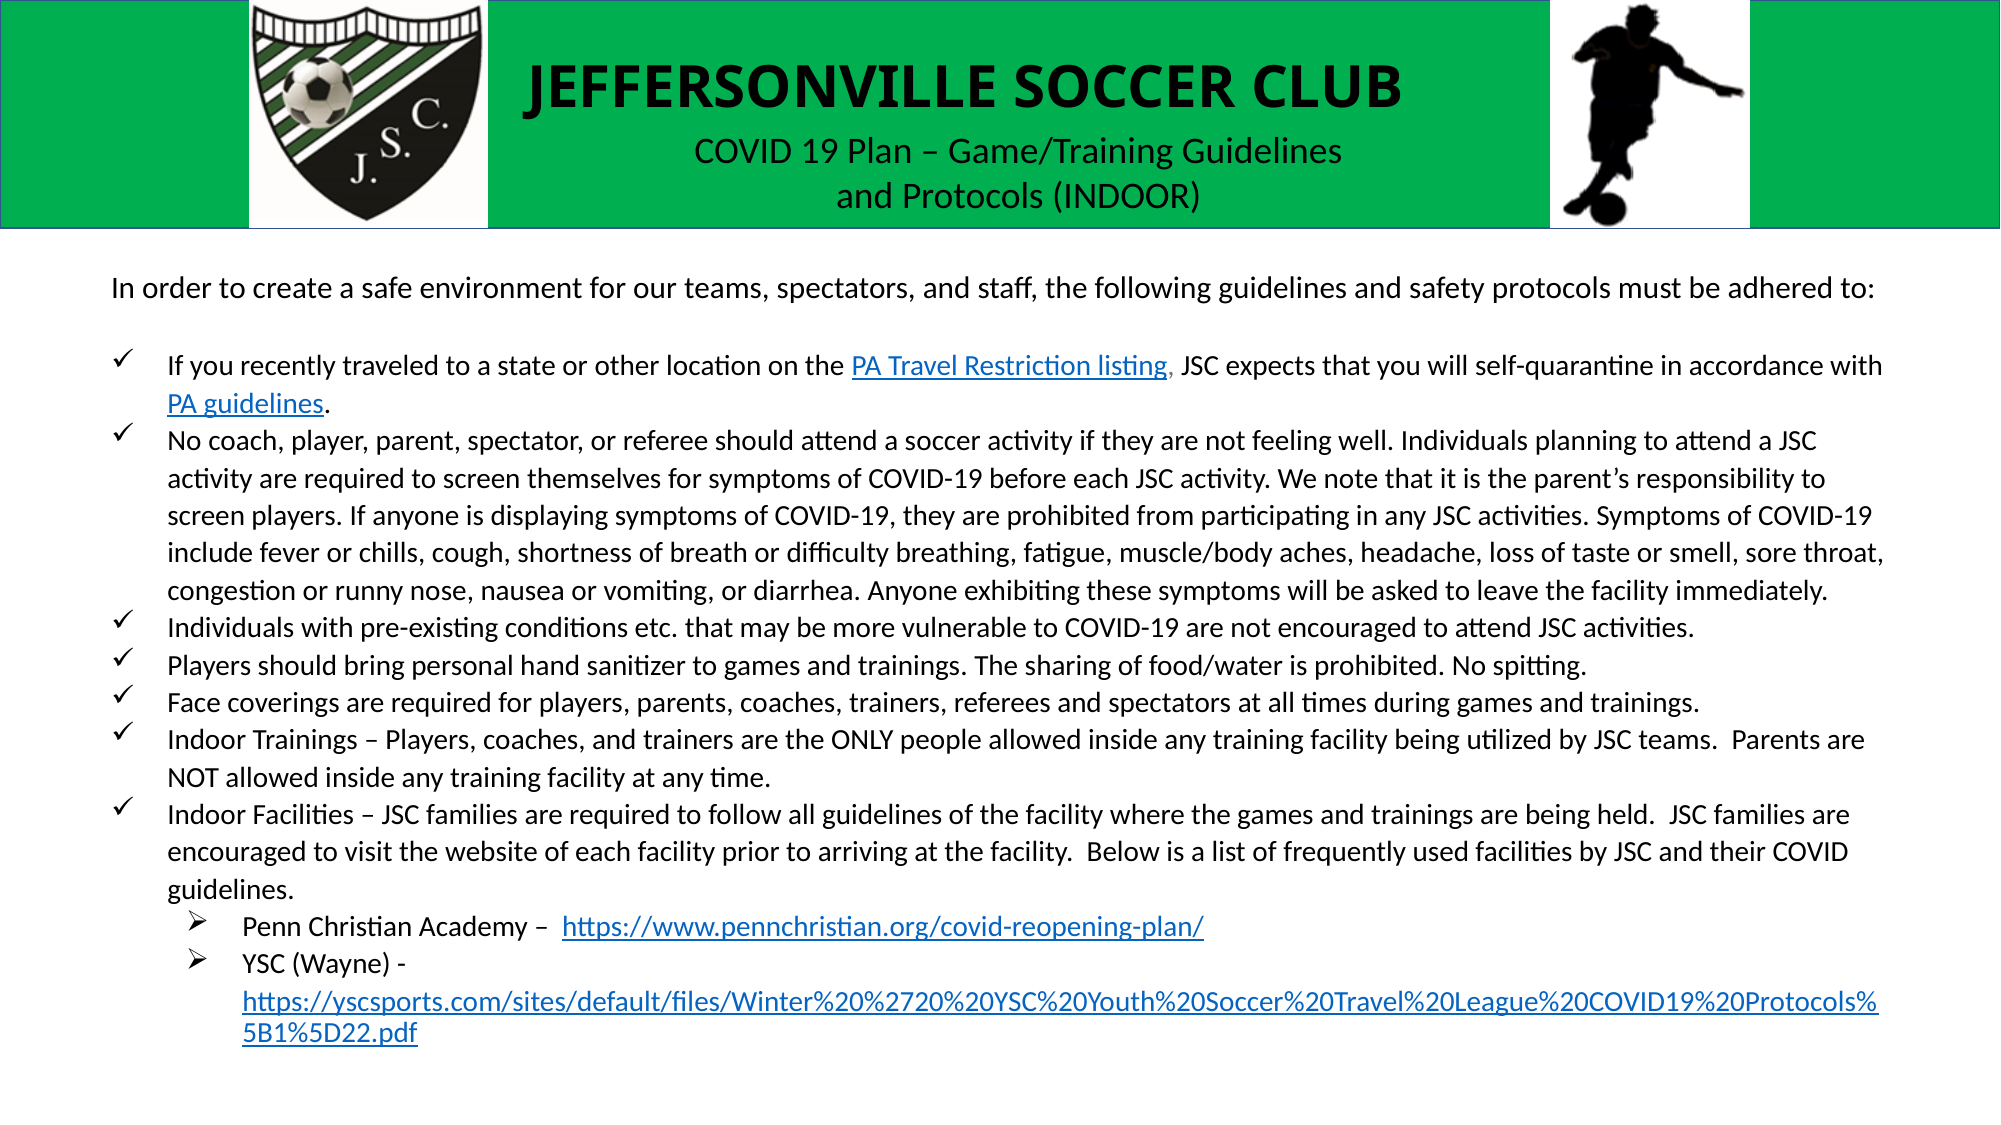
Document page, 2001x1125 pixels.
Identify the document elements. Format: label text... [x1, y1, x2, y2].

picture [1549, 0, 1751, 228]
text_box JEFFERSONVILLE SOCCER CLUB [512, 41, 1513, 127]
picture [249, 0, 488, 228]
text_box [0, 0, 2000, 229]
text_box In order to create a safe environment for our teams, spectators, and staff, the following guidelines and safety protocols must be adhered to: If you recently traveled to a state or other location on the PA Travel Restriction listing, JSC expects that you will self-quarantine in accordance with PA guidelines. No coach, player, parent, spectator, or referee should attend a soccer activity if they are not feeling well. Individuals planning to attend a JSC activity are required to screen themselves for symptoms of COVID-19 before each JSC activity. We note that it is the parent’s responsibility to screen players. If anyone is displaying symptoms of COVID-19, they are prohibited from participating in any JSC activities. Symptoms of COVID-19 include fever or chills, cough, shortness of breath or difficulty breathing, fatigue, muscle/body aches, headache, loss of taste or smell, sore throat, congestion or runny nose, nausea or vomiting, or diarrhea. Anyone exhibiting these symptoms will be asked to leave the facility immediately. Individuals with pre-existing conditions etc. that may be more vulnerable to COVID-19 are not encouraged to attend JSC activities. Players should bring personal hand sanitizer to games and trainings. The sharing of food/water is prohibited. No spitting. Face coverings are required for players, parents, coaches, trainers, referees and spectators at all times during games and trainings. Indoor Trainings – Players, coaches, and trainers are the ONLY people allowed inside any training facility being utilized by JSC teams. Parents are NOT allowed inside any training facility at any time. Indoor Facilities – JSC families are required to follow all guidelines of the facility where the games and trainings are being held. JSC families are encouraged to visit the website of each facility prior to arriving at the facility. Below is a list of frequently used facilities by JSC and their COVID guidelines. Penn Christian Academy – https://www.pennchristian.org/covid-reopening-plan/ YSC (Wayne) - https://yscsports.com/sites/default/files/Winter%20%2720%20YSC%20Youth%20Soccer%20Travel%20League%20COVID19%20Protocols%5B1%5D22.pdf [96, 256, 1904, 1062]
text_box COVID 19 Plan – Game/Training Guidelines and Protocols (INDOOR) [654, 119, 1384, 224]
